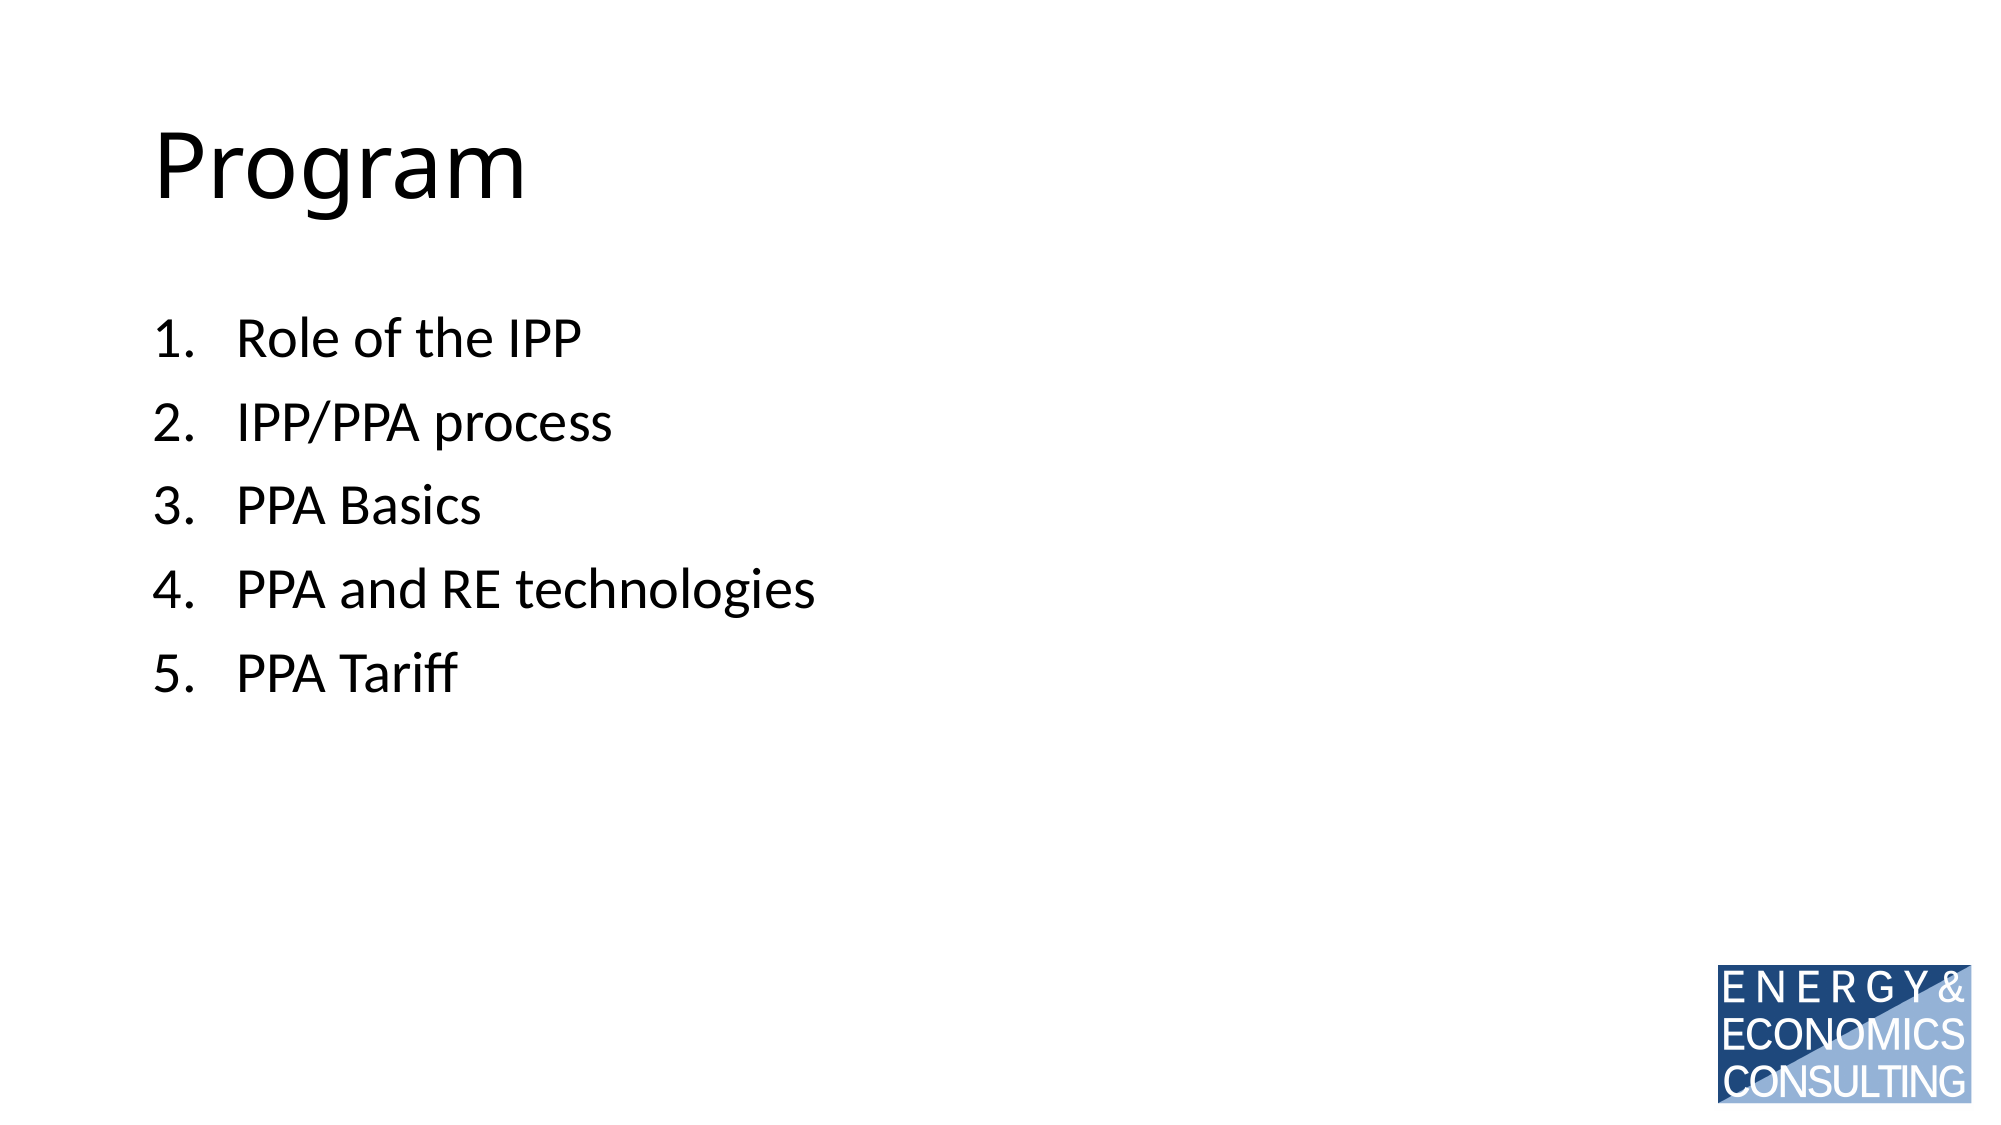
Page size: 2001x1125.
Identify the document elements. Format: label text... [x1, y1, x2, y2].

list Role of the IPP IPP/PPA process PPA Basics PPA and RE technologies PPA Tariff [137, 299, 1863, 1014]
picture [1714, 960, 1974, 1111]
title Program [137, 59, 1863, 278]
